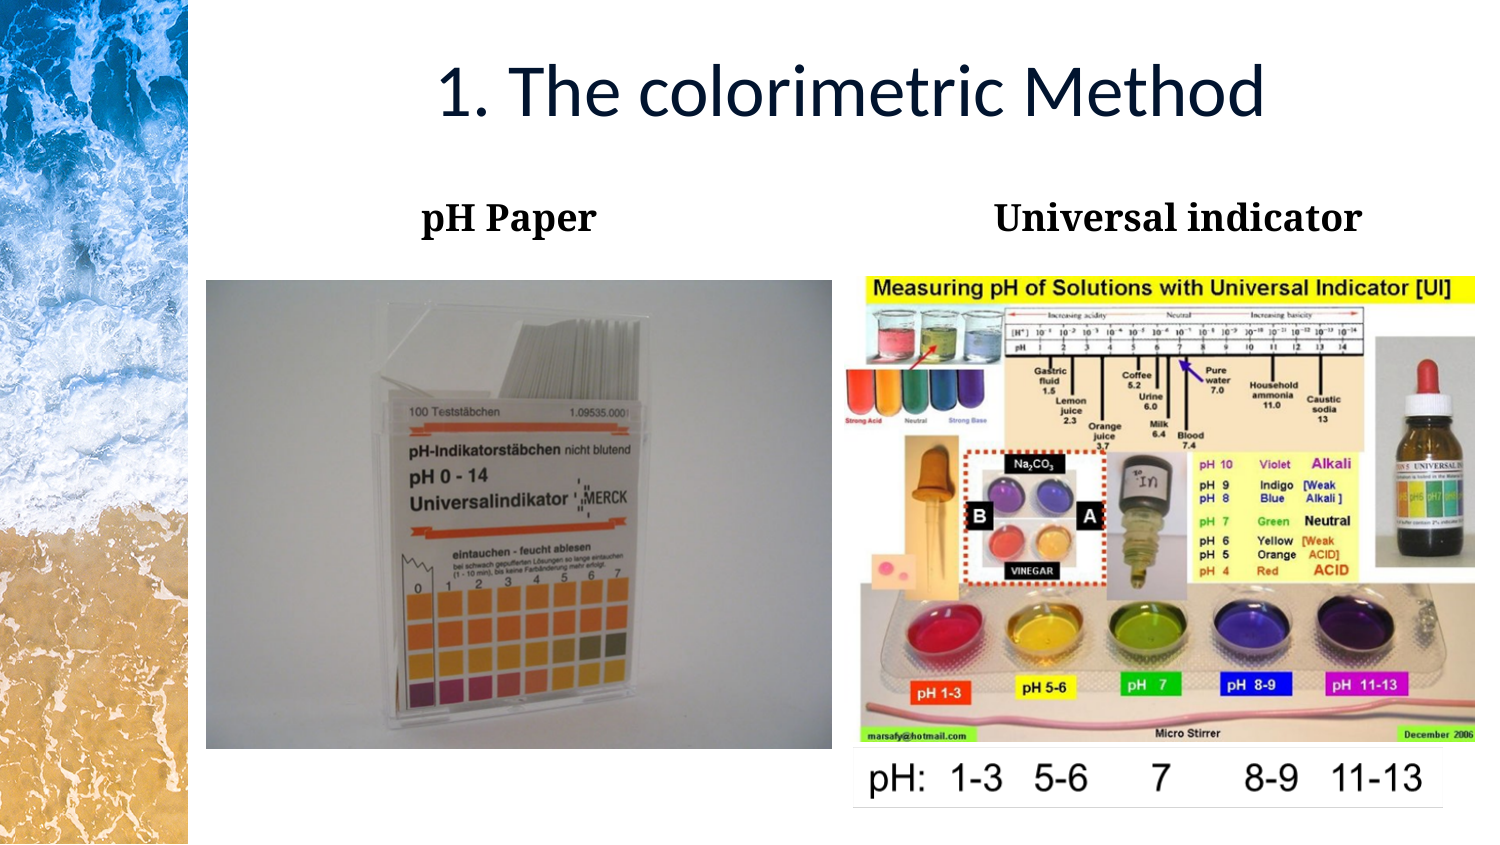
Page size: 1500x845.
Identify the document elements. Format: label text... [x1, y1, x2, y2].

title 1. The colorimetric Method [419, 10, 1500, 162]
picture [23, 107, 28, 118]
text_box pH Paper [406, 186, 632, 247]
picture [0, 0, 1500, 844]
text_box Universal indicator [979, 186, 1388, 247]
